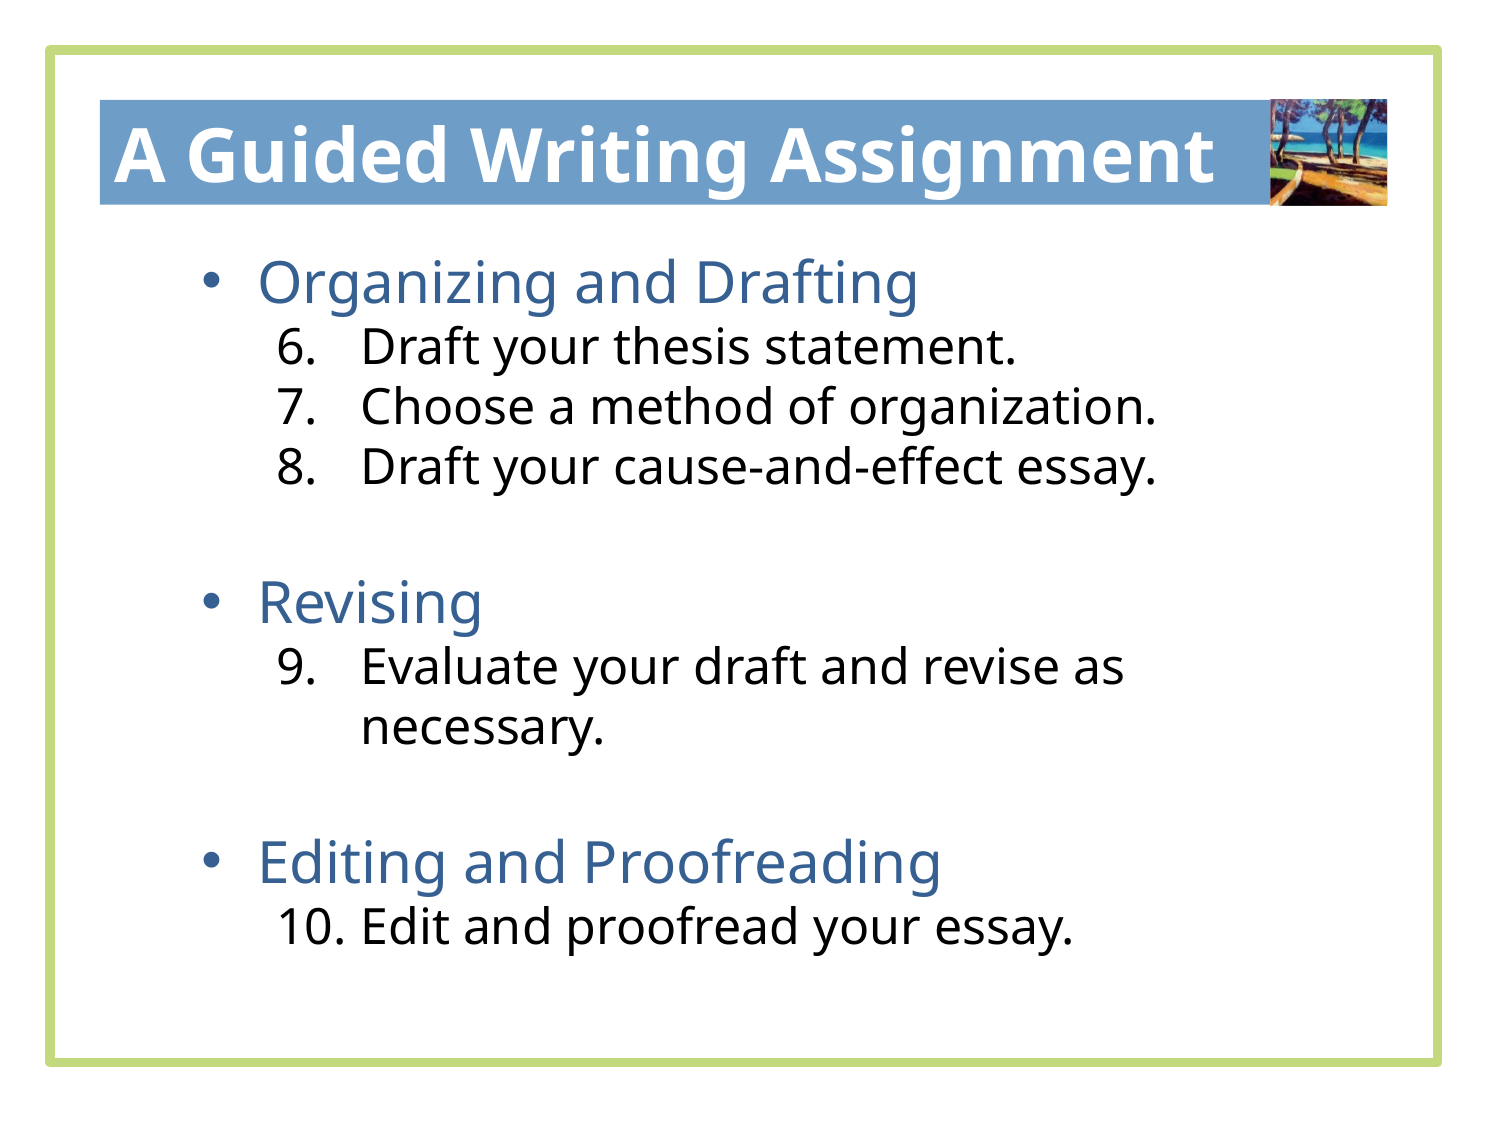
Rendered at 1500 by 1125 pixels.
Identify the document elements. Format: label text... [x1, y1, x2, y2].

picture [1269, 99, 1387, 207]
text_box Organizing and Drafting Draft your thesis statement. Choose a method of organization. Draft your cause-and-effect essay. Revising Evaluate your draft and revise as necessary. Editing and Proofreading Edit and proofread your essay. [83, 237, 1396, 1033]
text_box [48, 48, 1440, 1065]
text_box A Guided Writing Assignment [99, 99, 1268, 205]
